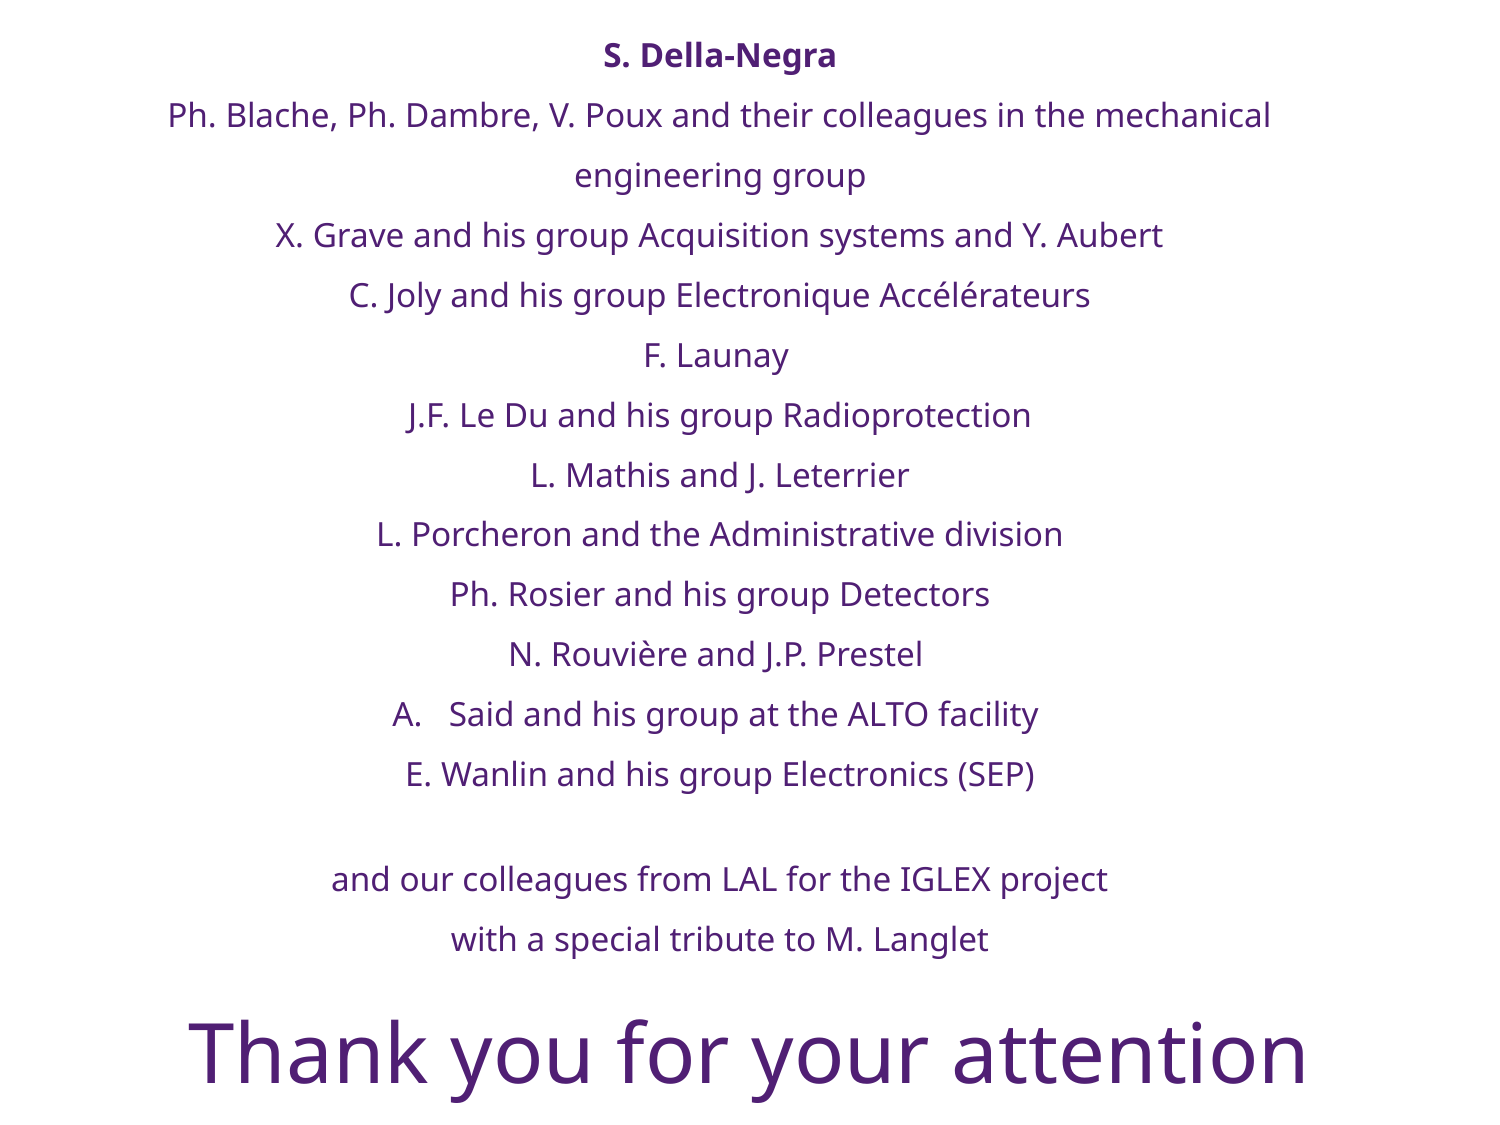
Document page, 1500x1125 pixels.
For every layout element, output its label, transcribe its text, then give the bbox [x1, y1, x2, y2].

text_box S. Della-Negra Ph. Blache, Ph. Dambre, V. Poux and their colleagues in the mechanical engineering group X. Grave and his group Acquisition systems and Y. Aubert C. Joly and his group Electronique Accélérateurs F. Launay J.F. Le Du and his group Radioprotection L. Mathis and J. Leterrier L. Porcheron and the Administrative division Ph. Rosier and his group Detectors N. Rouvière and J.P. Prestel Said and his group at the ALTO facility E. Wanlin and his group Electronics (SEP) and our colleagues from LAL for the IGLEX project with a special tribute to M. Langlet [88, 7, 1353, 1025]
text_box Thank you for your attention [171, 1025, 1329, 1108]
